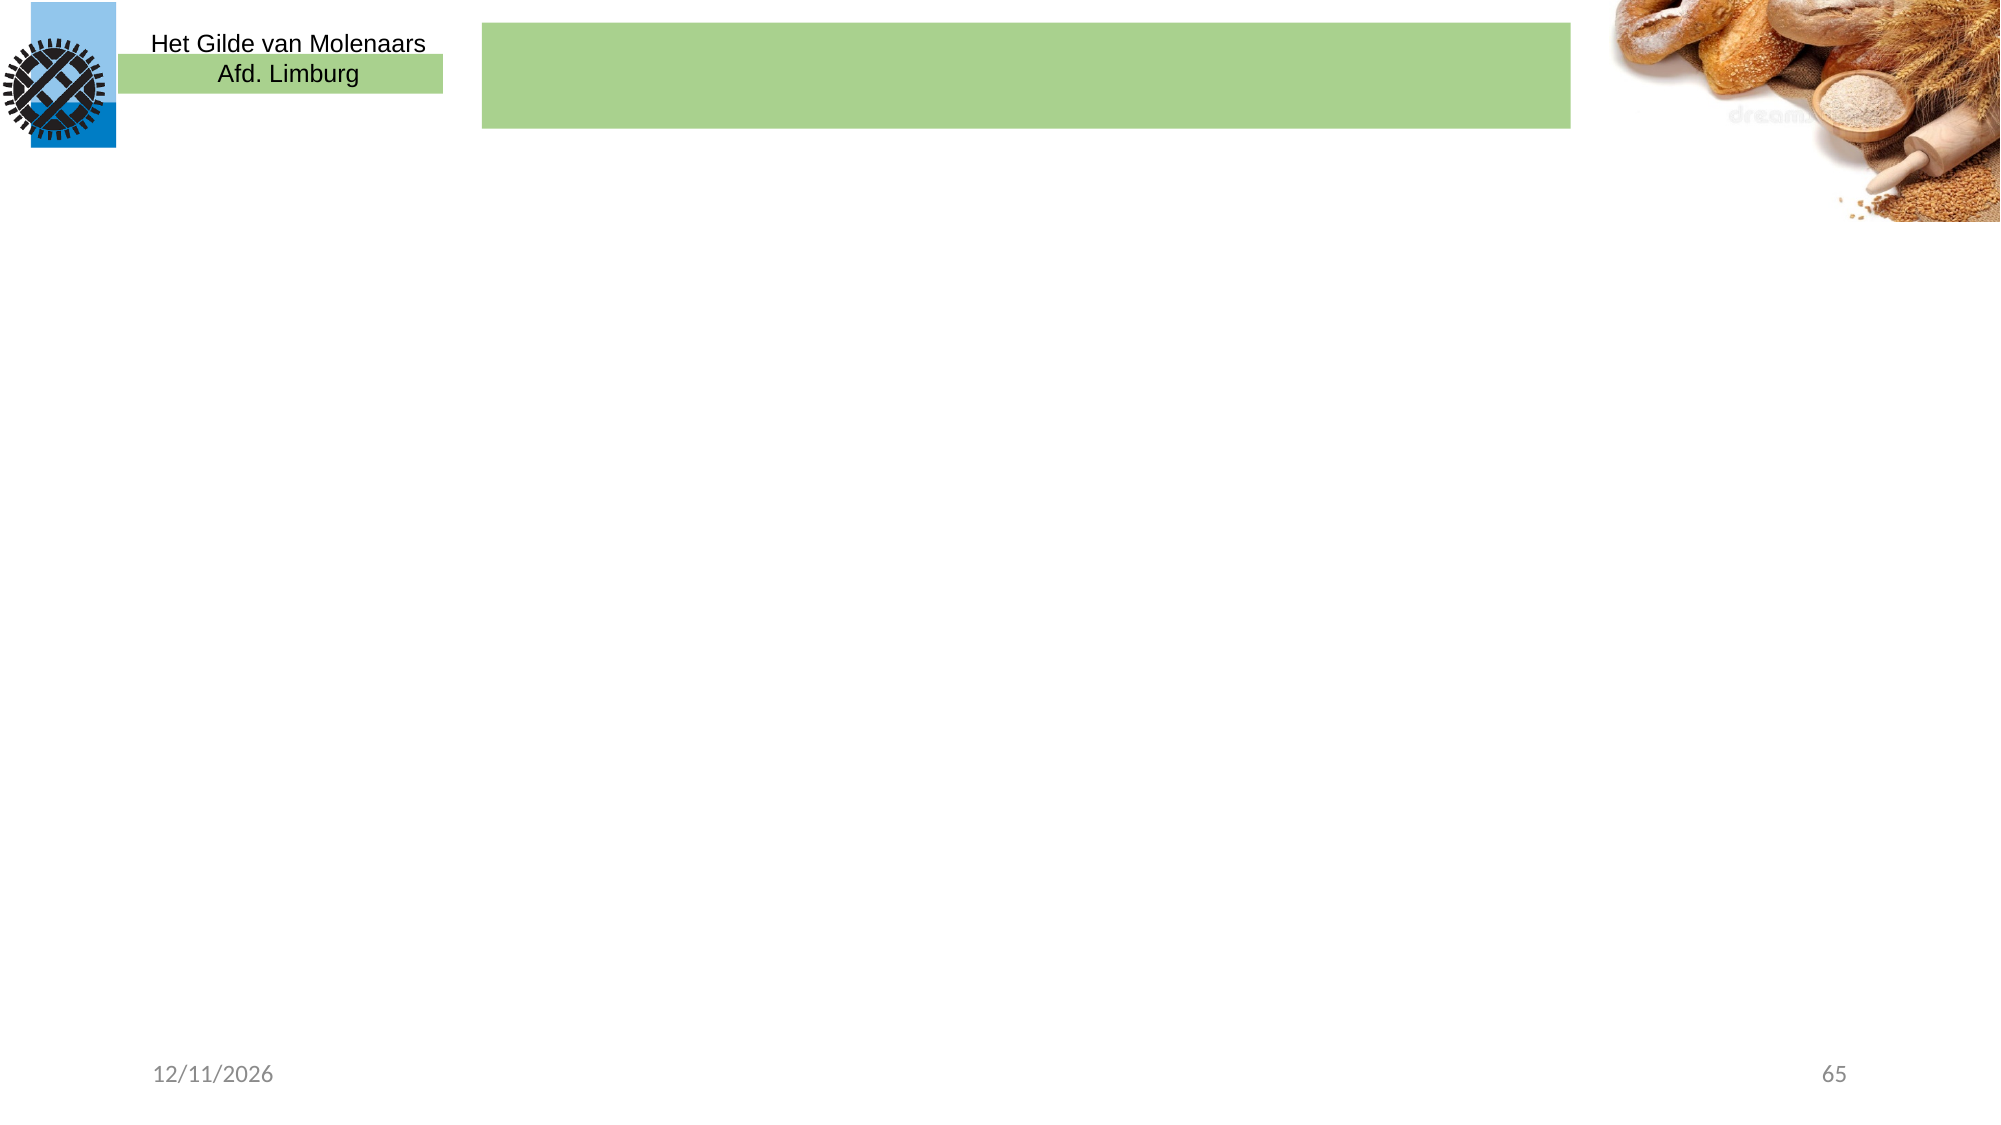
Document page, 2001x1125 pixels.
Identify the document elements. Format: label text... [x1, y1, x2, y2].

text_box Het Gilde van Molenaars Afd. Limburg [134, 20, 443, 130]
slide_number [137, 1042, 588, 1103]
picture [1609, 0, 2000, 222]
text_box [481, 22, 1571, 129]
text_box [118, 53, 134, 94]
slide_number 65 [1412, 1042, 1863, 1103]
picture [0, 0, 118, 148]
